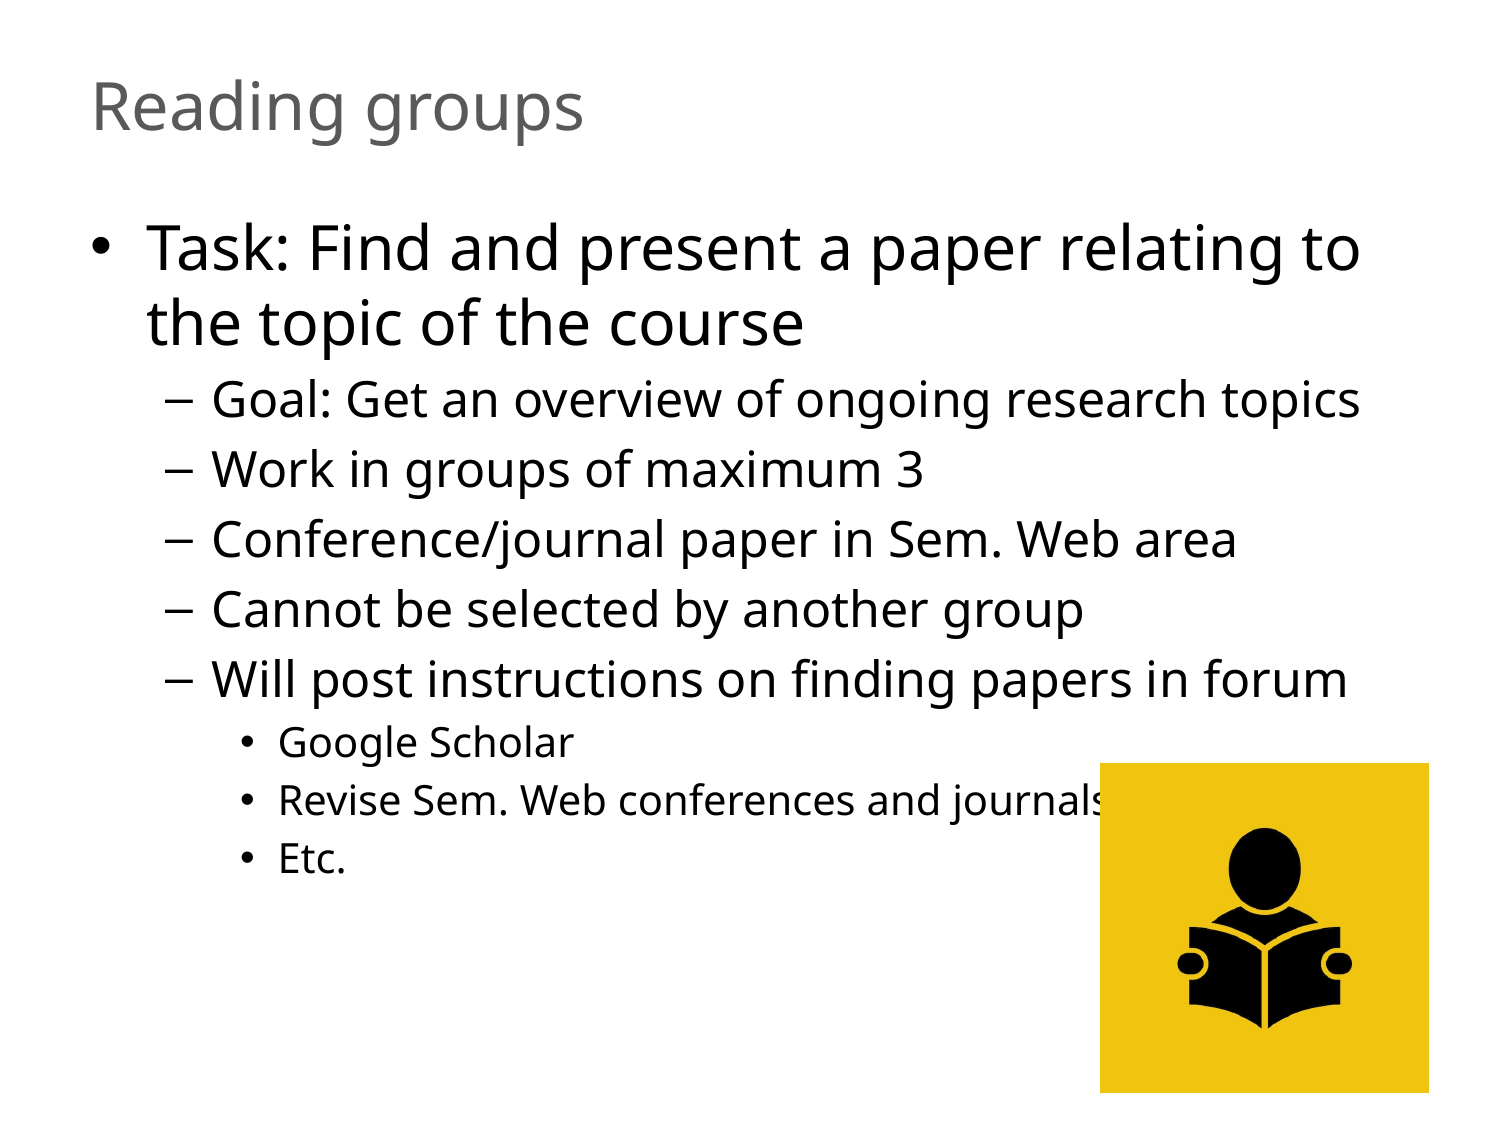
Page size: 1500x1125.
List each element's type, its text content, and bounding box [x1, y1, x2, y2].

list Task: Find and present a paper relating to the topic of the course Goal: Get an overview of ongoing research topics Work in groups of maximum 3 Conference/journal paper in Sem. Web area Cannot be selected by another group Will post instructions on finding papers in forum Google Scholar Revise Sem. Web conferences and journals Etc. [75, 200, 1425, 1005]
picture [1099, 763, 1429, 1093]
title Reading groups [75, 45, 1425, 163]
